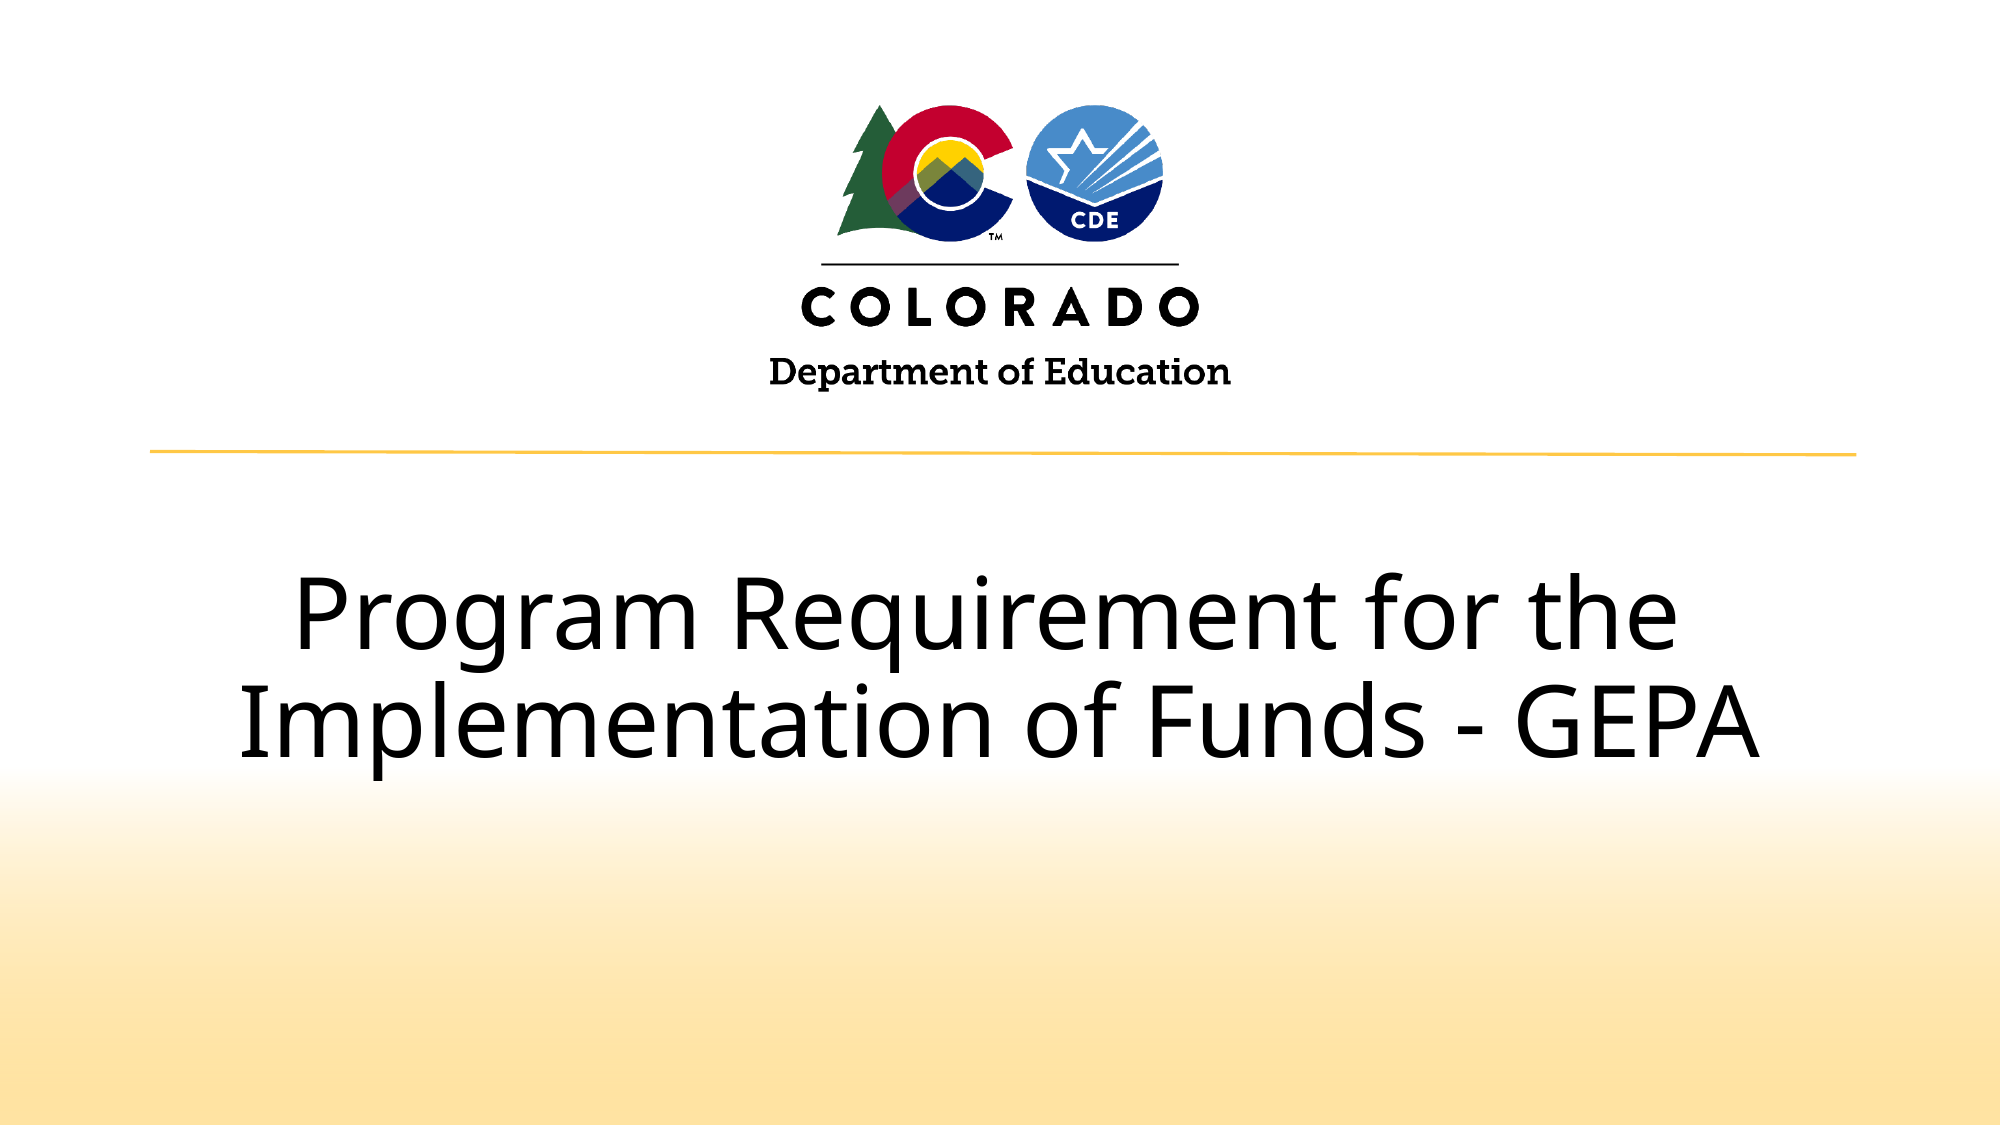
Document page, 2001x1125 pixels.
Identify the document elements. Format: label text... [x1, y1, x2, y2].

picture [768, 103, 1232, 325]
title Program Requirement for the Implementation of Funds - GEPA [68, 325, 1932, 799]
